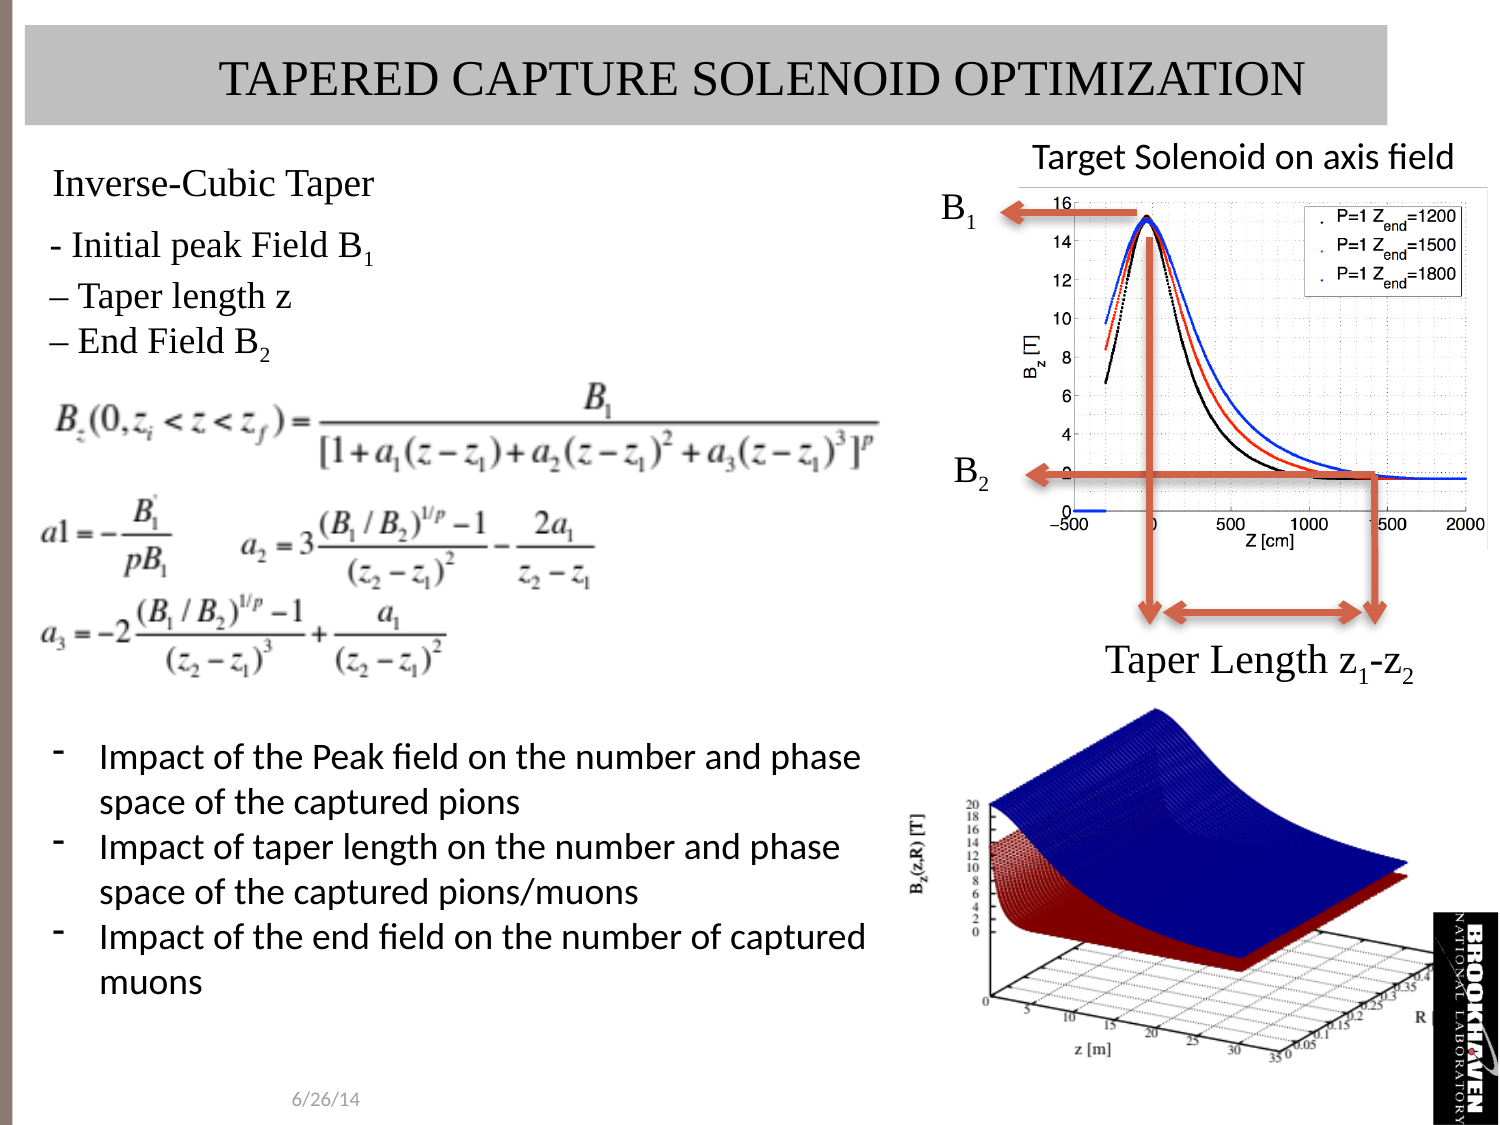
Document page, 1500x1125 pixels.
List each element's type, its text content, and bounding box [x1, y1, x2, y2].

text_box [49, 371, 885, 476]
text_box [37, 487, 175, 580]
picture [1018, 187, 1488, 551]
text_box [37, 587, 451, 680]
text_box Impact of the Peak field on the number and phase space of the captured pions Impact of taper length on the number and phase space of the captured pions/muons Impact of the end field on the number of captured muons [37, 724, 885, 1010]
text_box B2 [938, 437, 1005, 504]
text_box - Initial peak Field B1 – Taper length z – End Field B2 [34, 212, 399, 375]
picture [904, 699, 1499, 1124]
list Inverse-Cubic Taper [37, 149, 550, 213]
title Tapered Capture Solenoid optimization [137, 25, 1400, 126]
picture [1151, 476, 1374, 551]
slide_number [150, 1077, 375, 1116]
text_box B1 [926, 174, 992, 241]
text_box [237, 499, 598, 593]
text_box Target Solenoid on axis field [999, 124, 1488, 185]
text_box Taper Length z1-z2 [1090, 624, 1440, 697]
